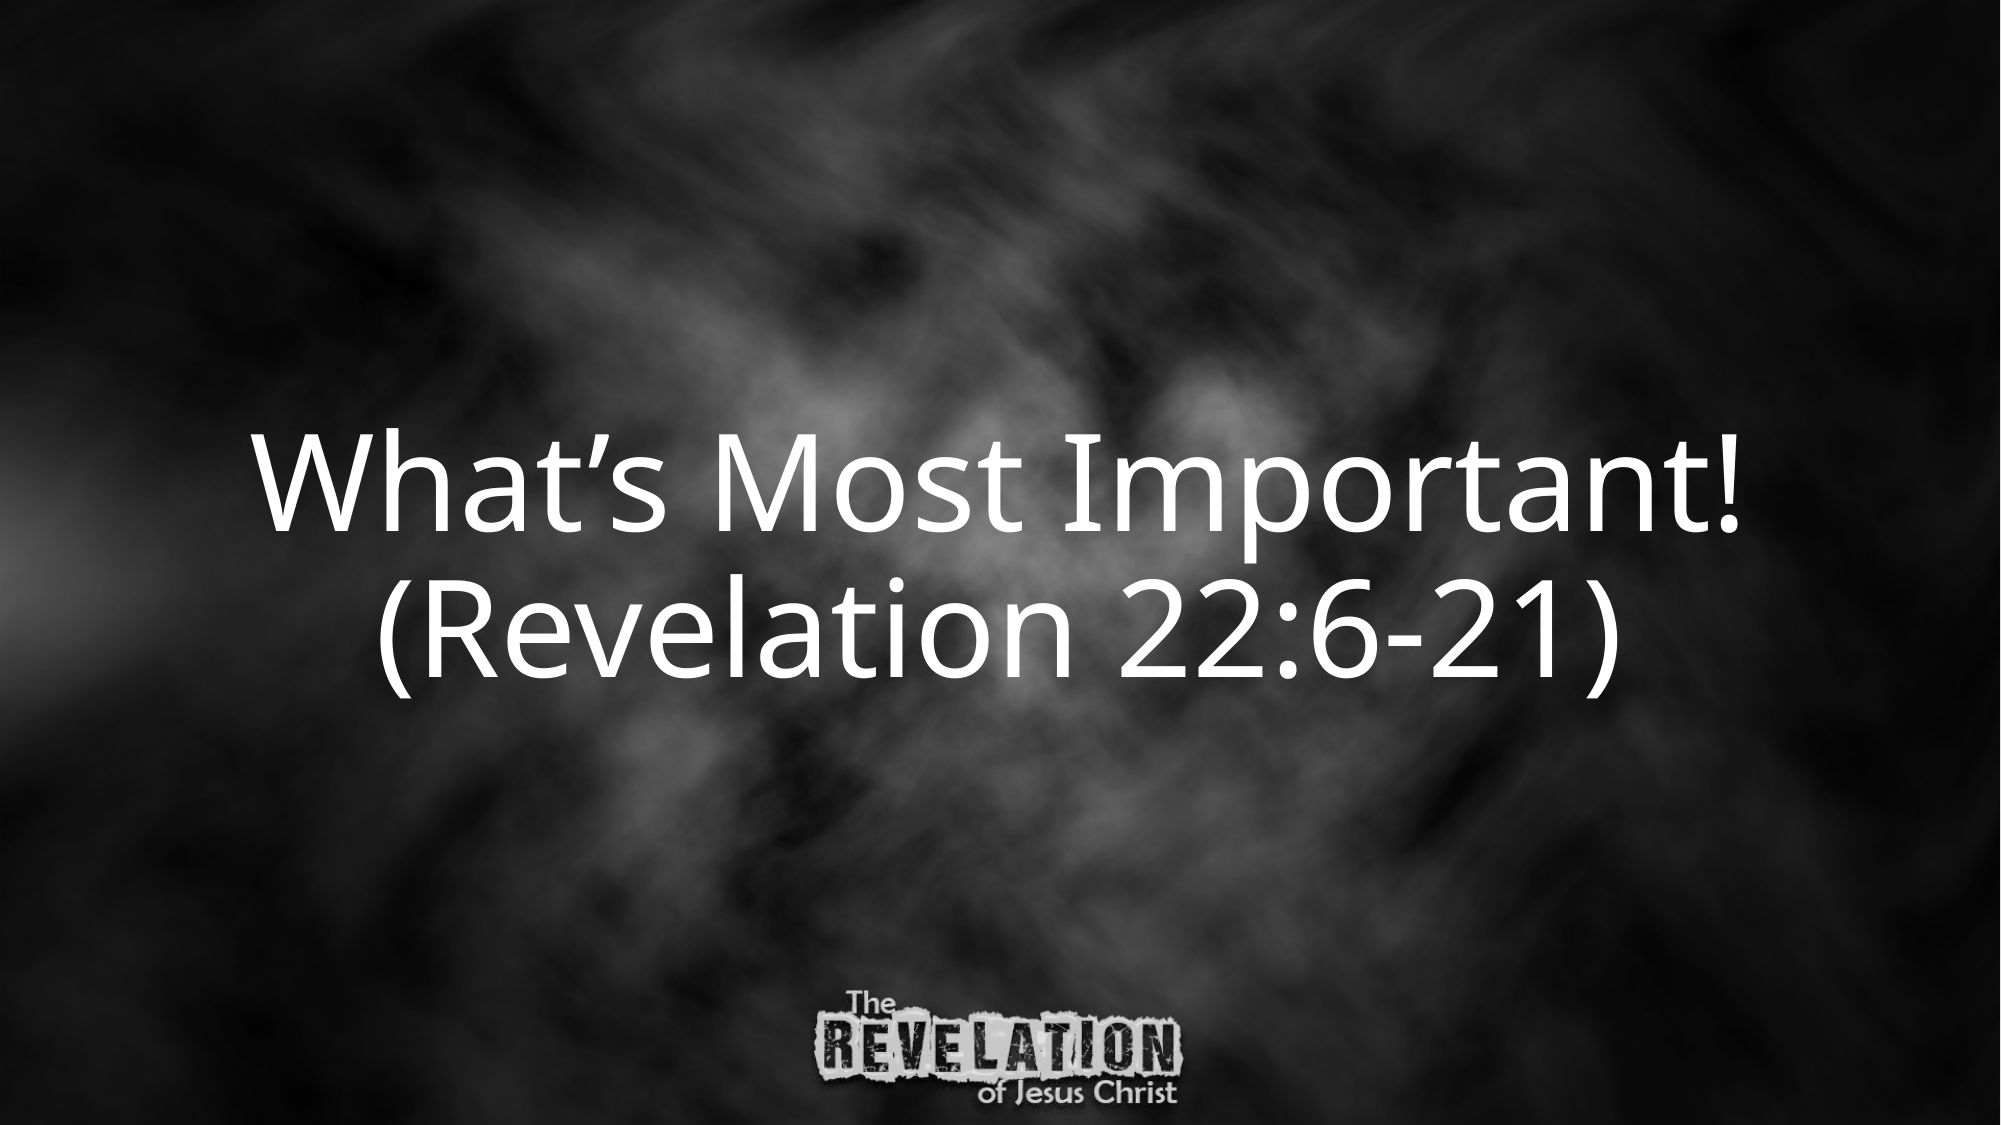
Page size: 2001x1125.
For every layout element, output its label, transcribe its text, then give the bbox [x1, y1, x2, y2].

text_box What’s Most Important! (Revelation 22:6-21) [59, 407, 1941, 715]
picture [0, 0, 2001, 1125]
